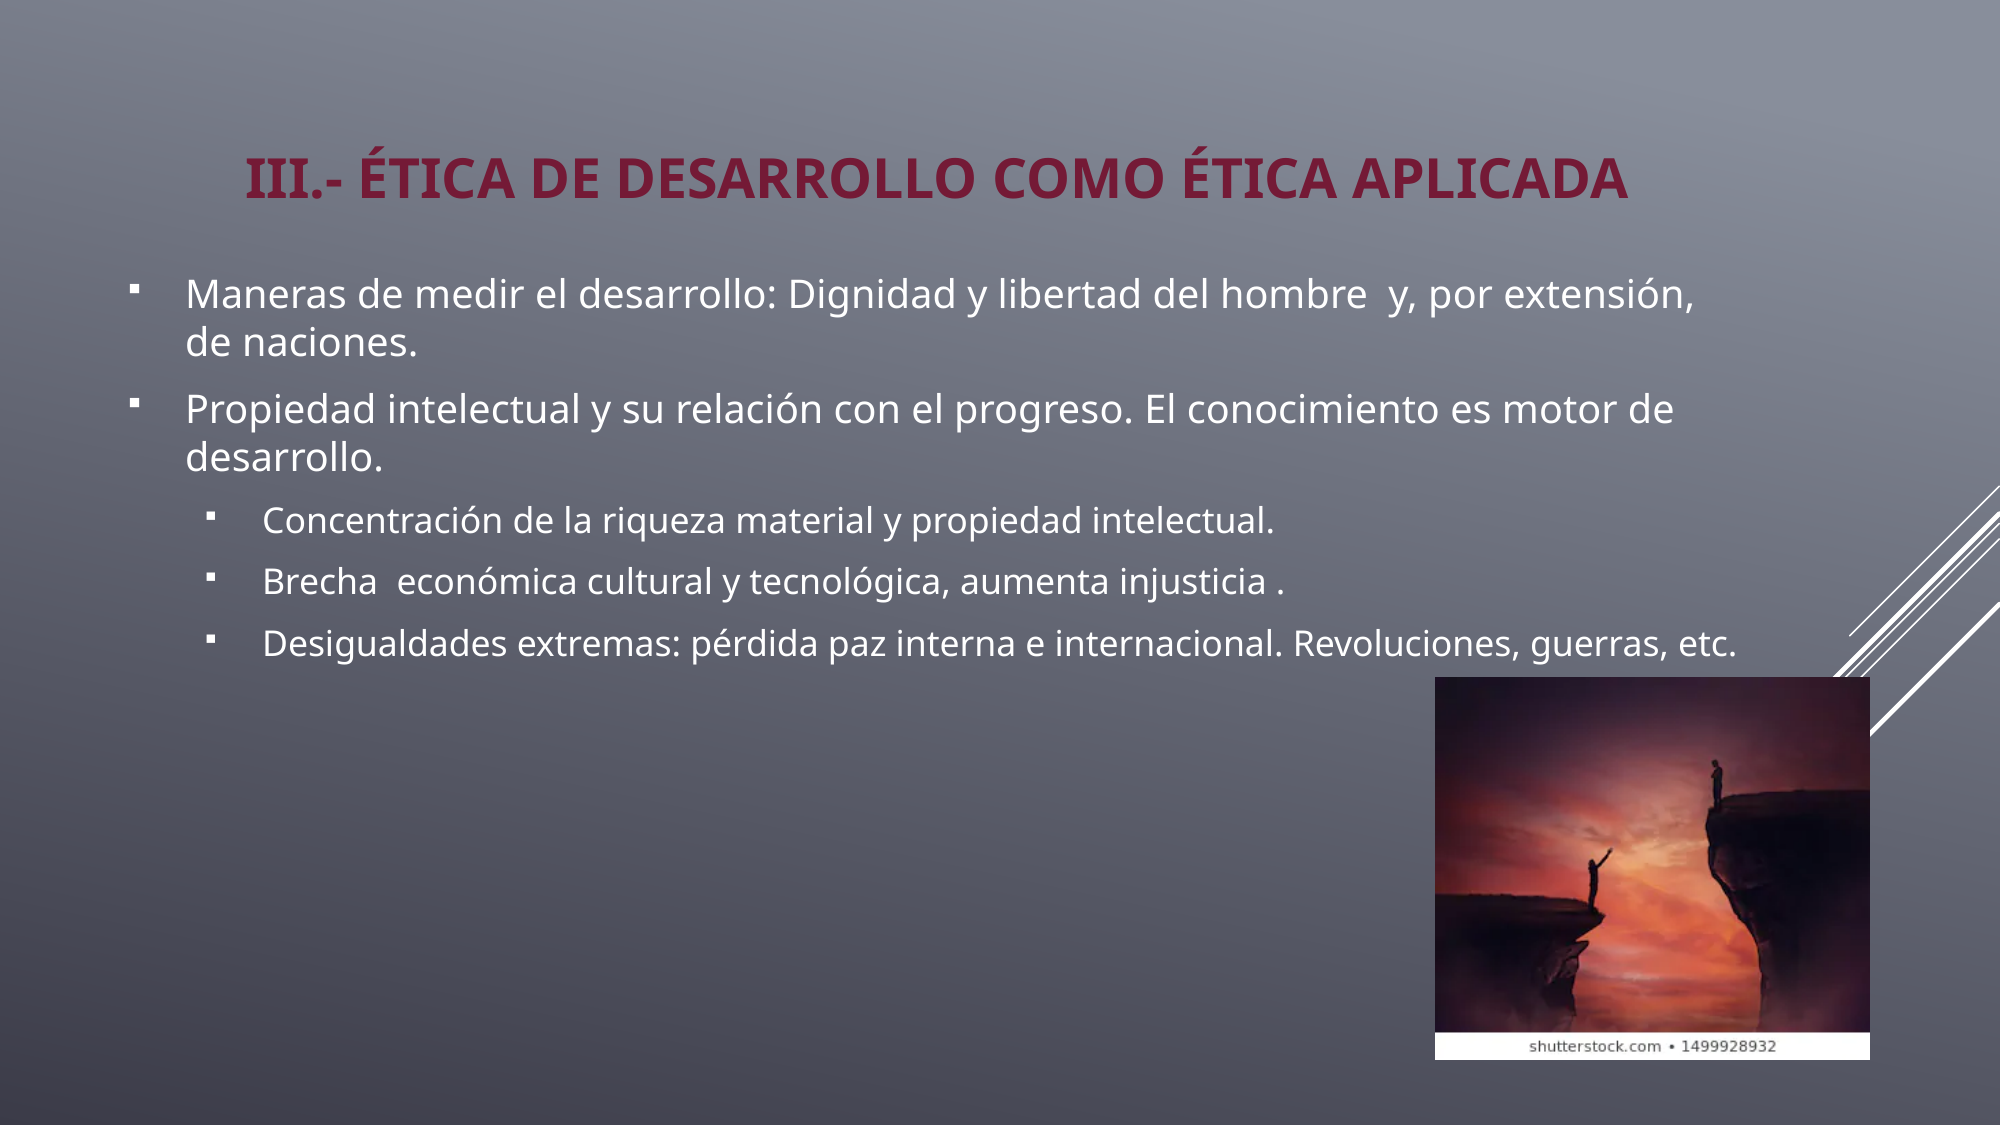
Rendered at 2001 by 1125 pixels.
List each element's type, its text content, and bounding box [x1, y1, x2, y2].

picture [1435, 676, 1871, 1060]
title III.- Ética de desarrollo como ética aplicada [112, 112, 1763, 240]
list Maneras de medir el desarrollo: Dignidad y libertad del hombre y, por extensión, de naciones. Propiedad intelectual y su relación con el progreso. El conocimiento es motor de desarrollo. Concentración de la riqueza material y propiedad intelectual. Brecha económica cultural y tecnológica, aumenta injusticia . Desigualdades extremas: pérdida paz interna e internacional. Revoluciones, guerras, etc. [112, 255, 1763, 678]
